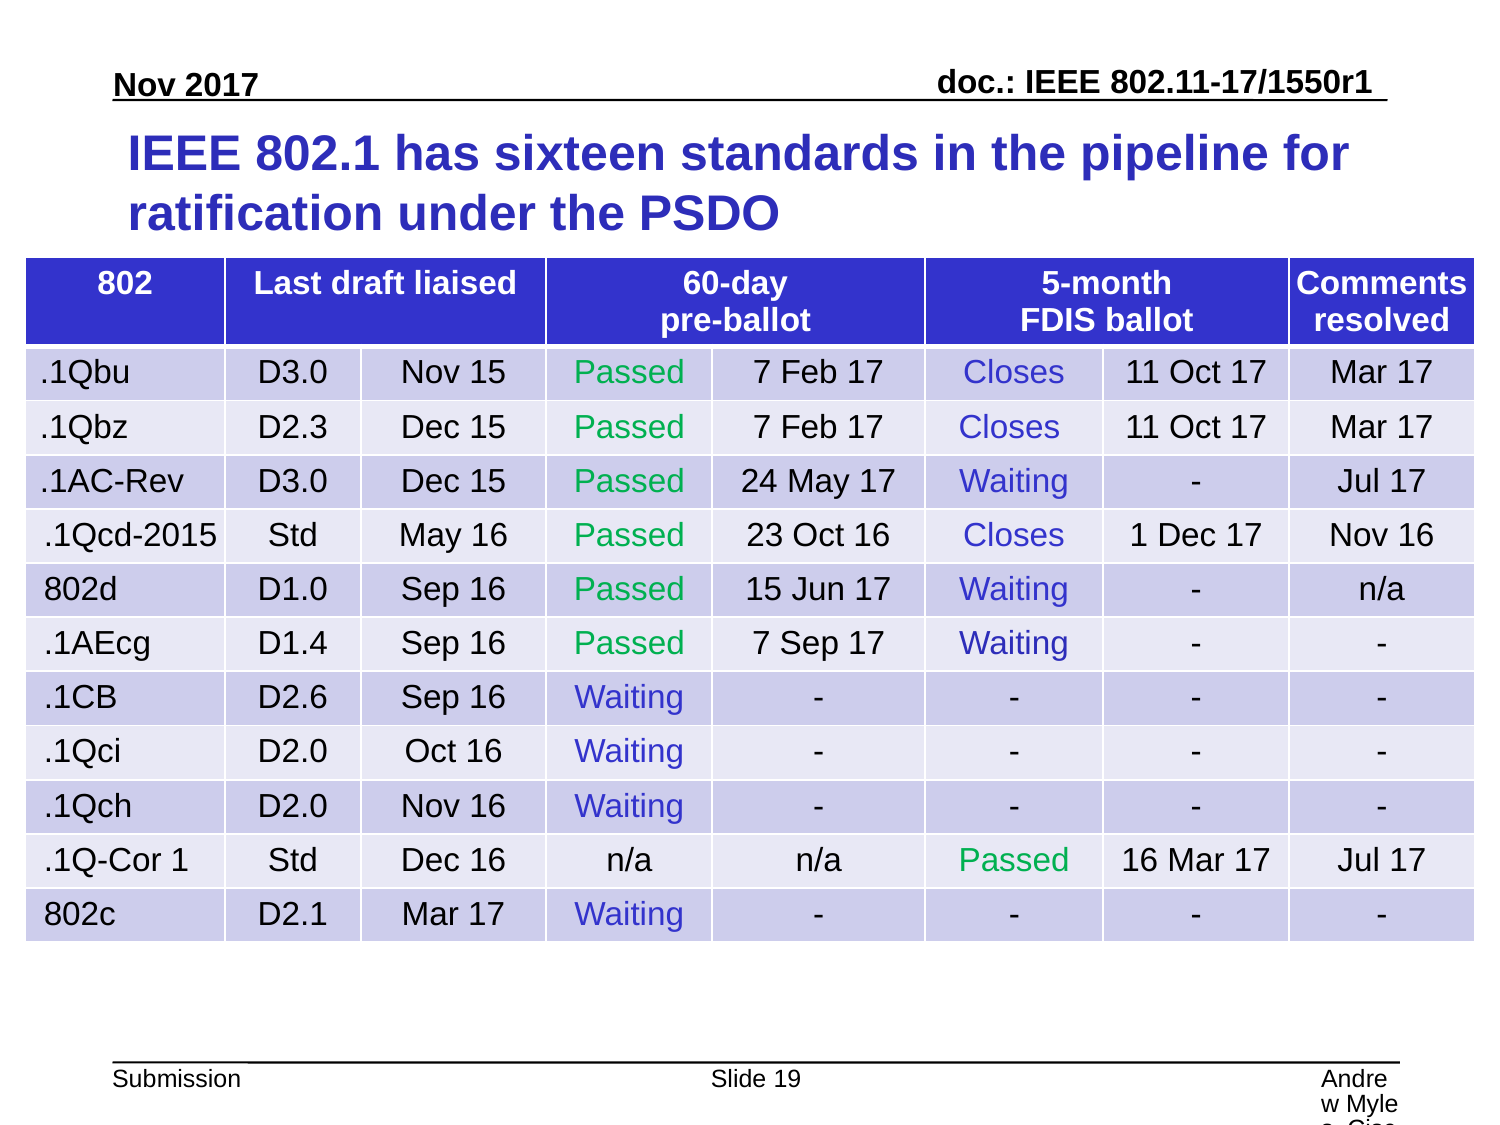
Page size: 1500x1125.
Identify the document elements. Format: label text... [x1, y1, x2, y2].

table_cell 1 Dec 17 [1104, 510, 1288, 562]
table_cell D2.6 [226, 672, 360, 725]
table_cell Mar 17 [362, 889, 545, 941]
table_cell Dec 15 [362, 401, 545, 454]
table_cell - [1104, 672, 1288, 725]
table_cell 16 Mar 17 [1104, 835, 1288, 887]
table_cell - [926, 672, 1102, 725]
table_cell - [1104, 564, 1288, 616]
table_cell - [926, 889, 1102, 941]
table_cell - [713, 726, 924, 779]
table_cell .1Qcd-2015 [26, 510, 224, 562]
table_cell 7 Feb 17 [713, 349, 924, 400]
table_cell Waiting [926, 618, 1102, 670]
table_cell D1.4 [226, 618, 360, 670]
table_cell - [713, 672, 924, 725]
table_cell Passed [547, 401, 711, 454]
table_cell Sep 16 [362, 672, 545, 725]
table_cell Passed [547, 564, 711, 616]
table_cell Closes [926, 510, 1102, 562]
table_cell Waiting [547, 889, 711, 941]
table_cell .1AEcg [26, 618, 224, 670]
table_cell Std [226, 510, 360, 562]
table_header Comments resolved [1290, 258, 1474, 344]
table_cell May 16 [362, 510, 545, 562]
table_cell 15 Jun 17 [713, 564, 924, 616]
table_cell Waiting [926, 456, 1102, 508]
table_cell .1Qch [26, 781, 224, 833]
table_cell - [1104, 456, 1288, 508]
table_header 802 [26, 258, 224, 344]
table_cell Nov 16 [362, 781, 545, 833]
table_cell n/a [713, 835, 924, 887]
slide_number Slide 19 [709, 1061, 803, 1093]
table_cell - [926, 781, 1102, 833]
table_cell 11 Oct 17 [1104, 401, 1288, 454]
table_cell .1Qci [26, 726, 224, 779]
table_cell Waiting [926, 564, 1102, 616]
title IEEE 802.1 has sixteen standards in the pipeline for ratification under the PSDO [112, 112, 1388, 256]
table_cell 24 May 17 [713, 456, 924, 508]
table_cell - [1290, 781, 1474, 833]
table_cell Sep 16 [362, 618, 545, 670]
table_cell D3.0 [226, 349, 360, 400]
table_cell .1CB [26, 672, 224, 725]
table_cell - [1290, 726, 1474, 779]
table_header 5-month FDIS ballot [926, 258, 1288, 344]
table_cell 7 Sep 17 [713, 618, 924, 670]
table_cell Mar 17 [1290, 401, 1474, 454]
table_cell 23 Oct 16 [713, 510, 924, 562]
table_cell - [1104, 889, 1288, 941]
table_cell - [1290, 672, 1474, 725]
table_cell - [926, 726, 1102, 779]
table_cell Oct 16 [362, 726, 545, 779]
table_cell D2.3 [226, 401, 360, 454]
table_cell .1AC-Rev [26, 456, 224, 508]
table_cell 802d [26, 564, 224, 616]
table_cell Waiting [547, 726, 711, 779]
table_cell Waiting [547, 781, 711, 833]
table_cell Waiting [547, 672, 711, 725]
table_header Last draft liaised [226, 258, 545, 344]
table_cell - [1104, 618, 1288, 670]
table_cell .1Q-Cor 1 [26, 835, 224, 887]
table_cell .1Qbz [26, 401, 224, 454]
table_cell D2.0 [226, 781, 360, 833]
table_cell 802c [26, 889, 224, 941]
table_cell Passed [547, 349, 711, 400]
table_cell - [713, 781, 924, 833]
table_cell 11 Oct 17 [1104, 349, 1288, 400]
table_cell Passed [547, 510, 711, 562]
table_cell .1Qbu [26, 349, 224, 400]
table_cell - [1290, 618, 1474, 670]
table_cell 7 Feb 17 [713, 401, 924, 454]
table_cell Jul 17 [1290, 835, 1474, 887]
table_cell Jul 17 [1290, 456, 1474, 508]
table_cell n/a [547, 835, 711, 887]
table_cell D2.0 [226, 726, 360, 779]
table_cell Mar 17 [1290, 349, 1474, 400]
table_cell Sep 16 [362, 564, 545, 616]
table_cell - [1104, 726, 1288, 779]
table_cell D3.0 [226, 456, 360, 508]
table_cell Passed [547, 618, 711, 670]
table_cell - [1290, 889, 1474, 941]
table_cell Dec 15 [362, 456, 545, 508]
table_cell - [713, 889, 924, 941]
table_cell Nov 15 [362, 349, 545, 400]
footer Andrew Myles, Cisco [1320, 1061, 1402, 1093]
table_header 60-day pre-ballot [547, 258, 924, 344]
table_cell Dec 16 [362, 835, 545, 887]
table_cell Closes [926, 401, 1102, 454]
table_cell D2.1 [226, 889, 360, 941]
table_cell Passed [926, 835, 1102, 887]
table_cell Nov 16 [1290, 510, 1474, 562]
table_cell Passed [547, 456, 711, 508]
table_cell Std [226, 835, 360, 887]
table_cell - [1104, 781, 1288, 833]
table_cell n/a [1290, 564, 1474, 616]
table_cell D1.0 [226, 564, 360, 616]
table_cell Closes [926, 349, 1102, 400]
